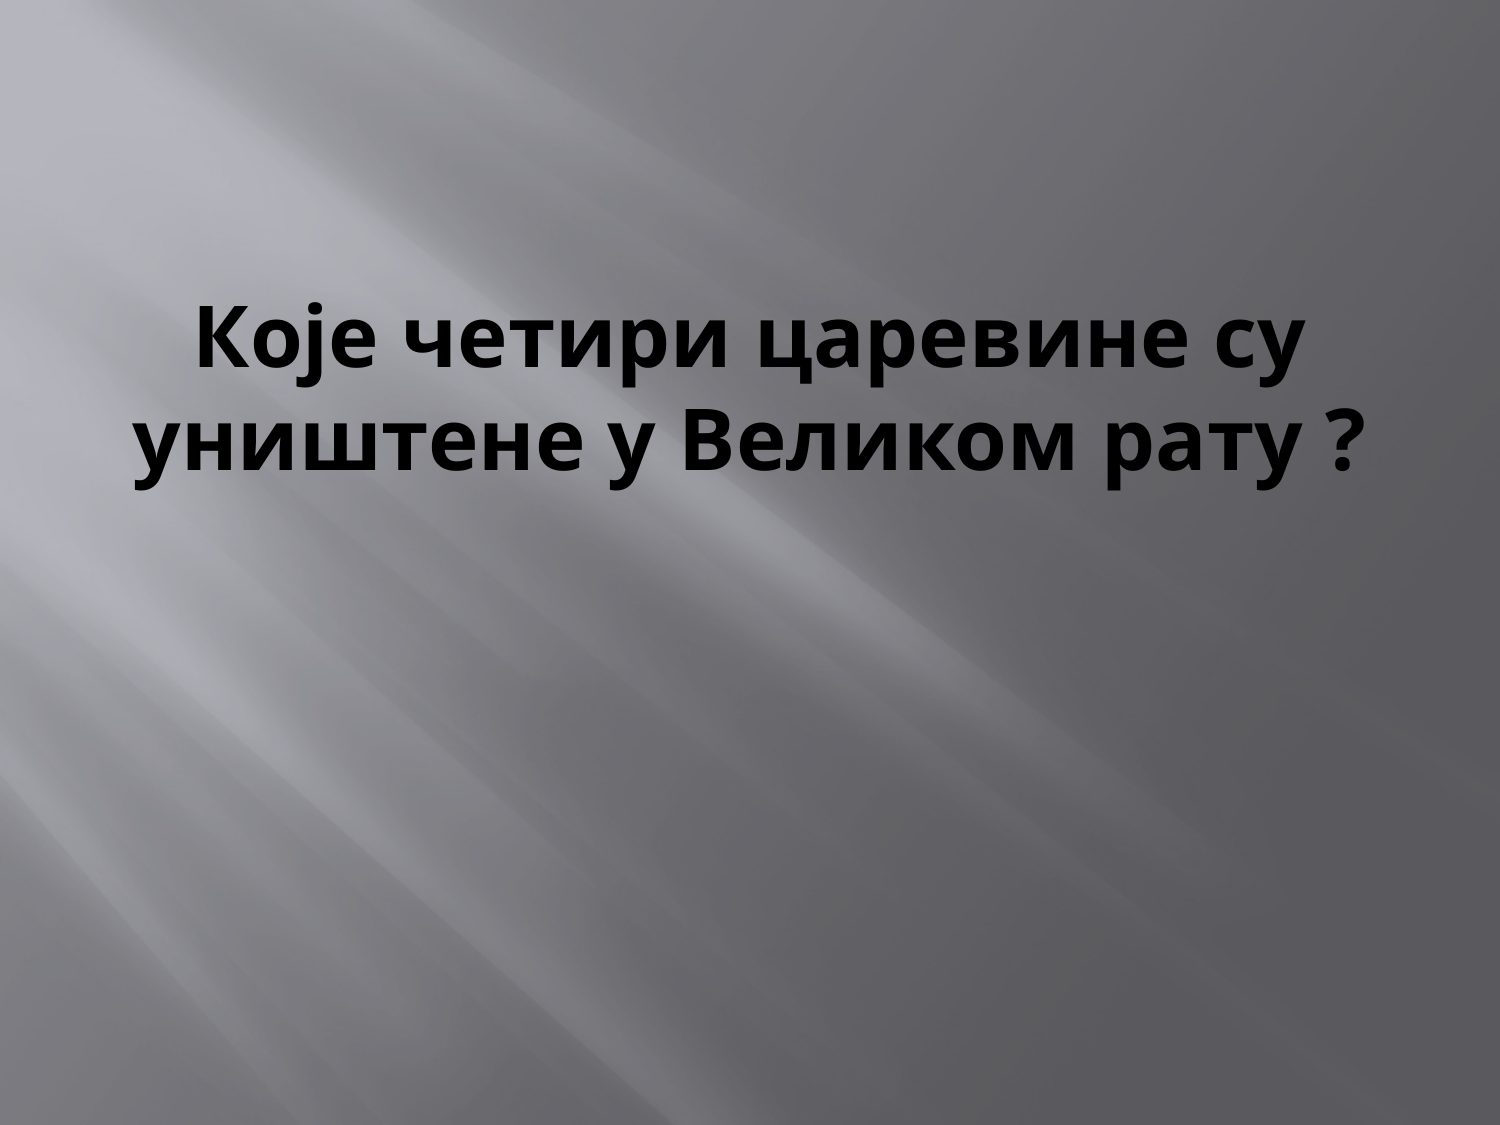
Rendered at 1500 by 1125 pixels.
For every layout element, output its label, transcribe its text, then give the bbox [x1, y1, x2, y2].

title Које четири царевине су уништене у Великом рату ? [75, 45, 1425, 725]
